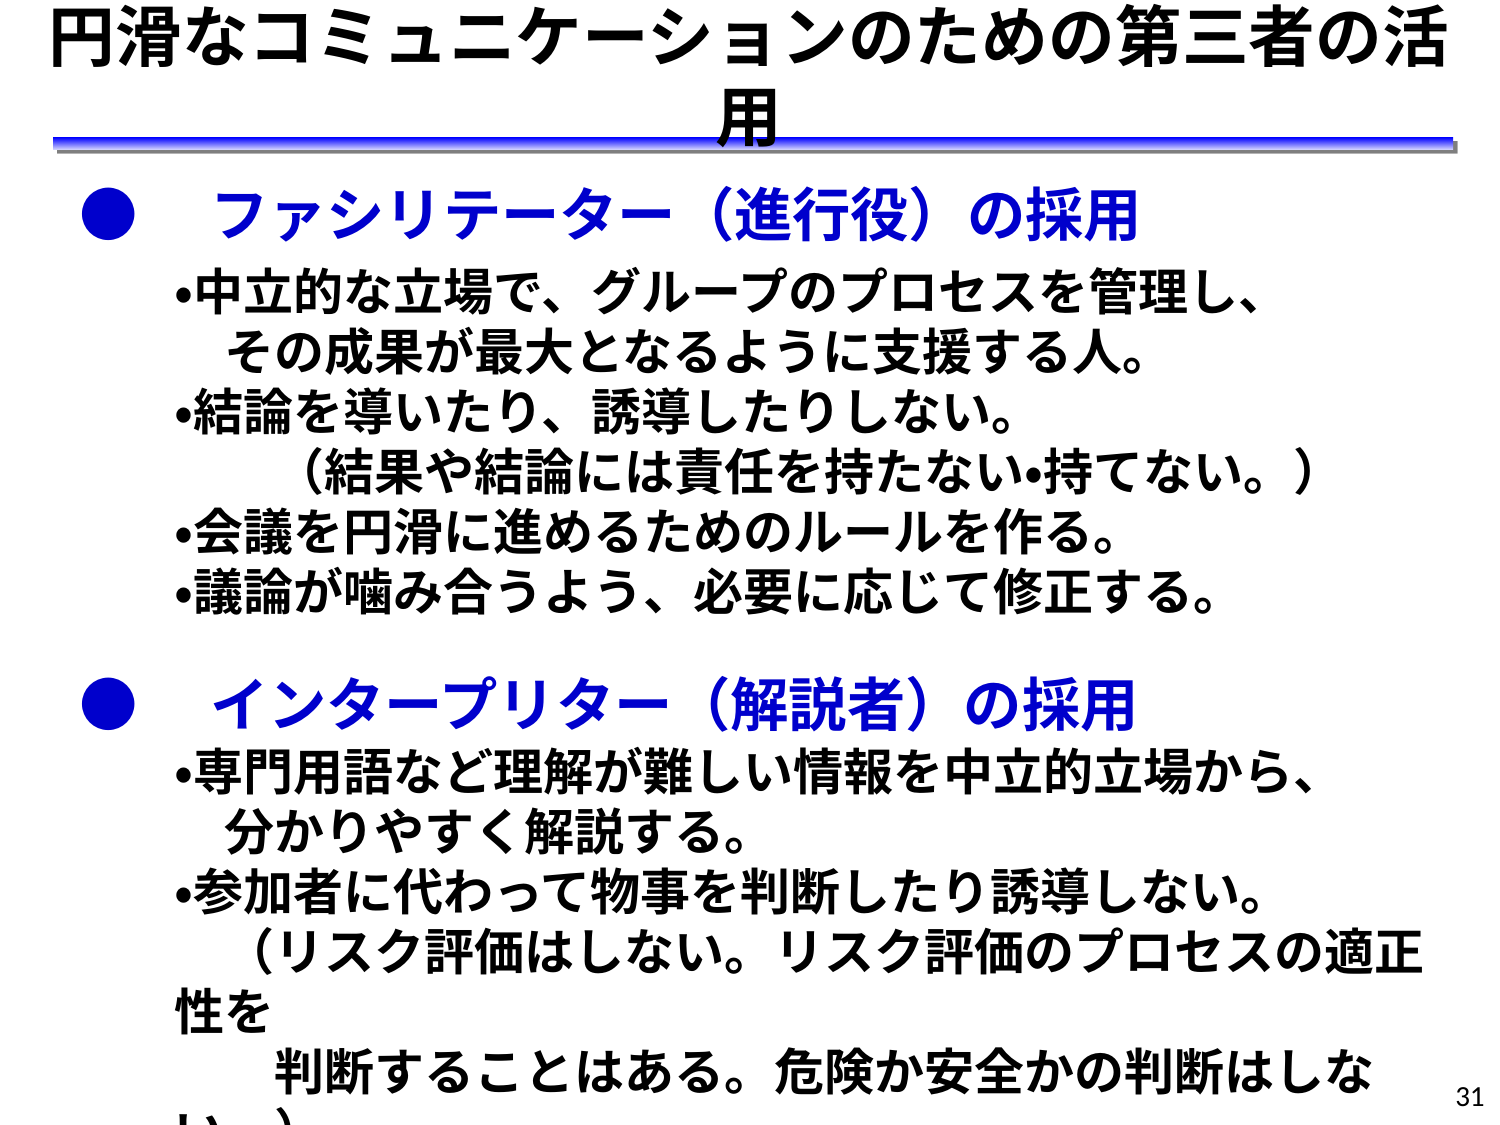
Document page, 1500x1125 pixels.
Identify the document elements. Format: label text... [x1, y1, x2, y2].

slide_number 31 [1447, 1065, 1500, 1125]
text_box ● ファシリテーター（進行役）の採用 ● インタープリター（解説者）の採用 [64, 170, 1441, 746]
text_box 円滑なコミュニケーションのための第三者の活用 [24, 24, 1474, 125]
text_box ・中立的な立場で、グループのプロセスを管理し、 その成果が最大となるように支援する人。 ・結論を導いたり、誘導したりしない。 （結果や結論には責任を持たない・持てない。） ・会議を円滑に進めるためのルールを作る。 ・議論が噛み合うよう、必要に応じて修正する。 ・専門用語など理解が難しい情報を中立的立場から、 分かりやすく解説する。 ・参加者に代わって物事を判断したり誘導しない。 （リスク評価はしない。リスク評価のプロセスの適正性を 判断することはある。危険か安全かの判断はしない。） [159, 253, 1447, 1125]
